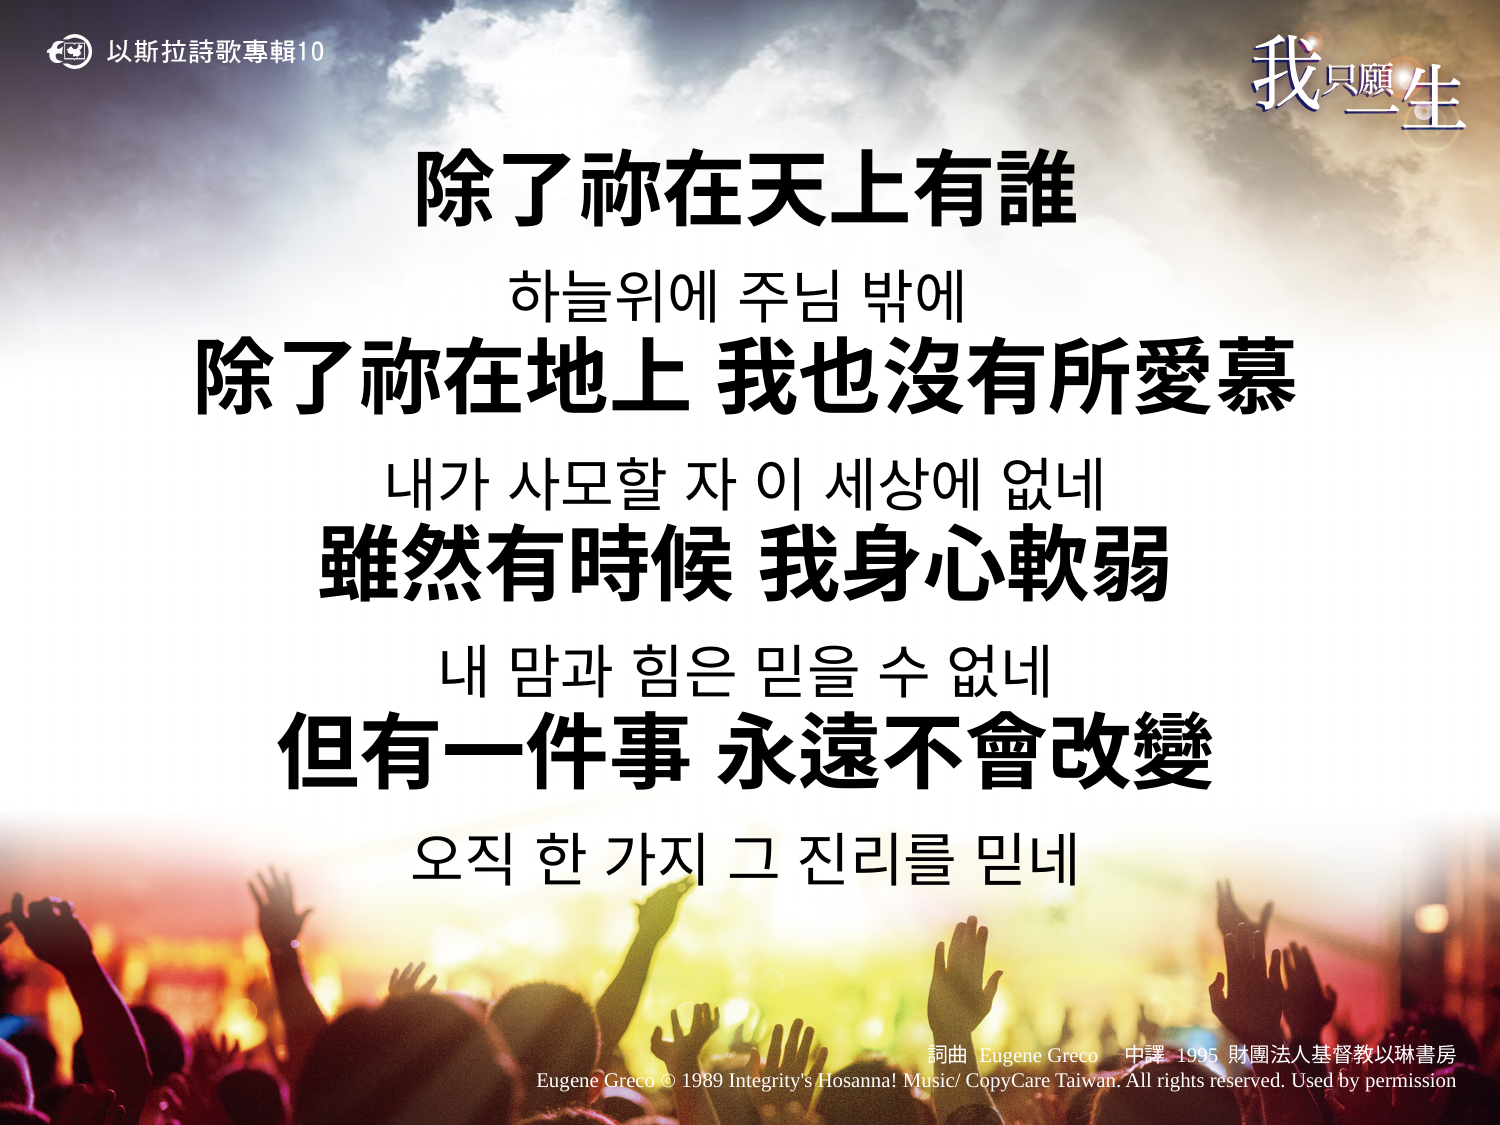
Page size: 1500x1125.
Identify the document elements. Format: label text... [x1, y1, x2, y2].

picture [0, 0, 1500, 1125]
text_box 詞曲 Eugene Greco 中譯 1995 財團法人基督教以琳書房 Eugene Greco ⓒ 1989 Integrity's Hosanna! Music/ CopyCare Taiwan. All rights reserved. Used by permission [43, 1034, 1472, 1100]
list 除了祢在天上有誰 하늘위에 주님 밖에 除了祢在地上 我也沒有所愛慕 내가 사모할 자 이 세상에 없네 雖然有時候 我身心軟弱 내 맘과 힘은 믿을 수 없네 但有一件事 永遠不會改變 오직 한 가지 그 진리를 믿네 [98, 155, 1393, 870]
